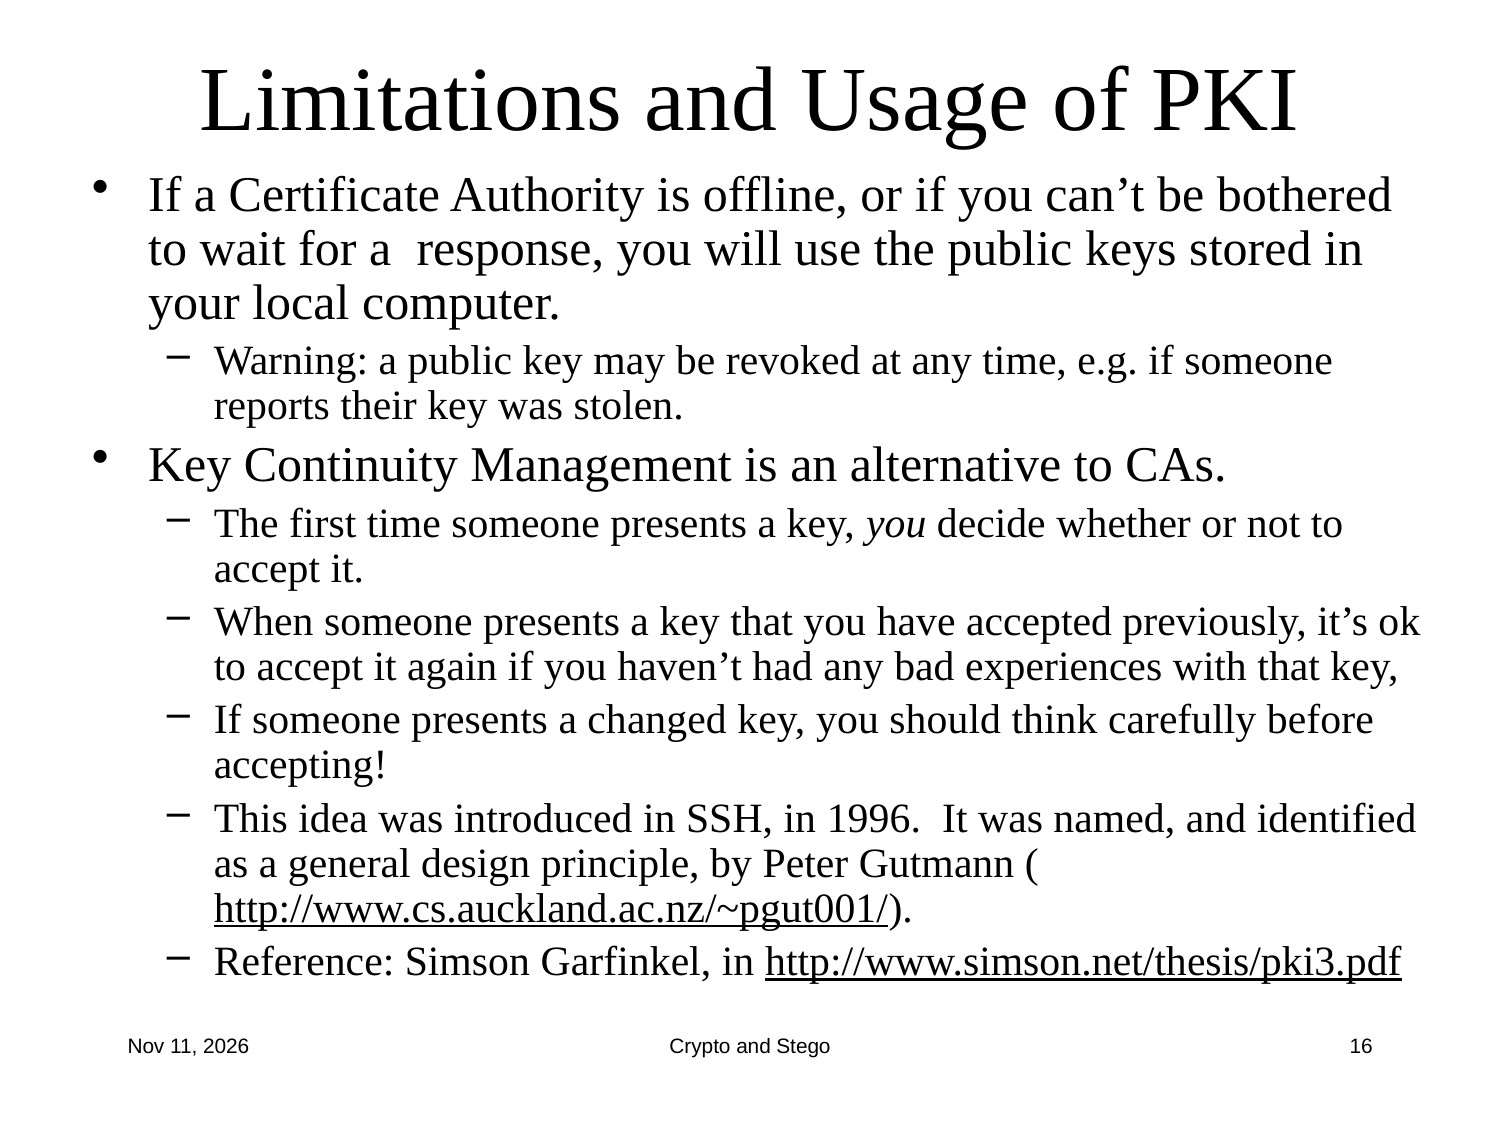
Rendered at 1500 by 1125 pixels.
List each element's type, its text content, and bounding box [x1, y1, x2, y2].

footer Crypto and Stego [512, 1024, 988, 1101]
slide_number 1-Aug-16 [112, 1024, 426, 1101]
list If a Certificate Authority is offline, or if you can’t be bothered to wait for a response, you will use the public keys stored in your local computer. Warning: a public key may be revoked at any time, e.g. if someone reports their key was stolen. Key Continuity Management is an alternative to CAs. The first time someone presents a key, you decide whether or not to accept it. When someone presents a key that you have accepted previously, it’s ok to accept it again if you haven’t had any bad experiences with that key, If someone presents a changed key, you should think carefully before accepting! This idea was introduced in SSH, in 1996. It was named, and identified as a general design principle, by Peter Gutmann (http://www.cs.auckland.ac.nz/~pgut001/). Reference: Simson Garfinkel, in http://www.simson.net/thesis/pki3.pdf [76, 160, 1447, 1045]
title Limitations and Usage of PKI [112, 0, 1388, 160]
slide_number 16 [1074, 1024, 1388, 1101]
